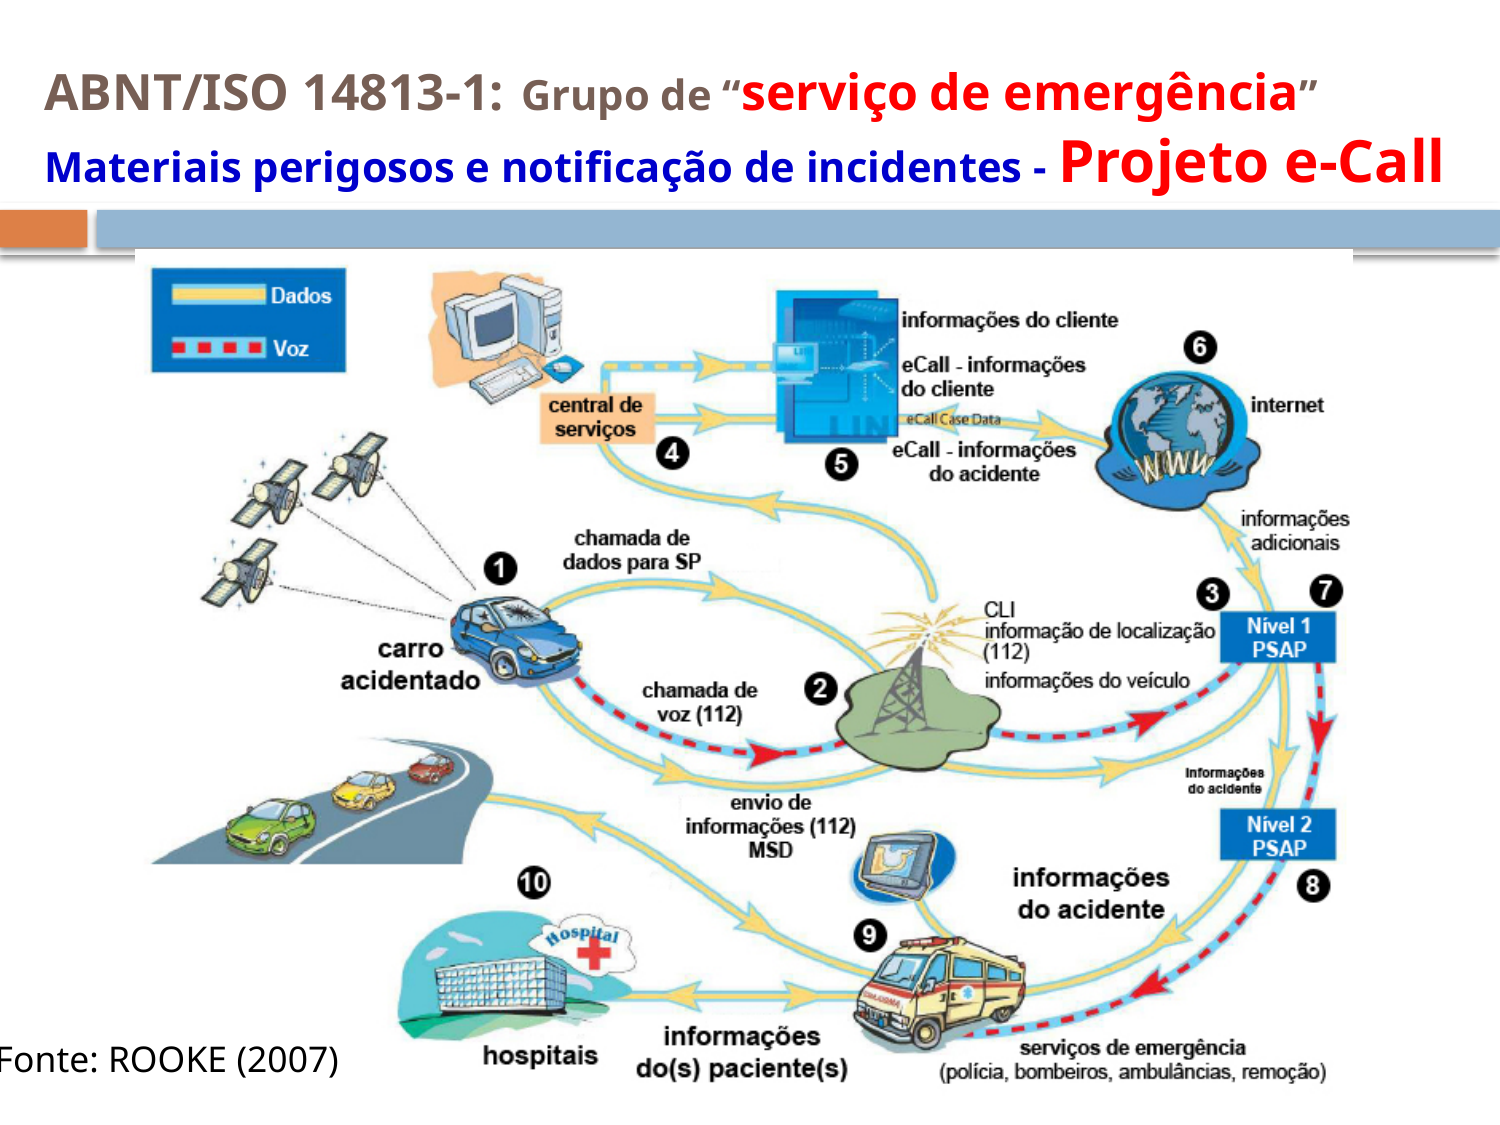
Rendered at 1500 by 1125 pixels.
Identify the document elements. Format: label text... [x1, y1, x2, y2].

title ABNT/ISO 14813-1: Grupo de “serviço de emergência” Materiais perigosos e notificação de incidentes - Projeto e-Call [29, 37, 1471, 200]
text_box Fonte: ROOKE (2007) [0, 1029, 129, 1087]
picture [135, 249, 1353, 1100]
